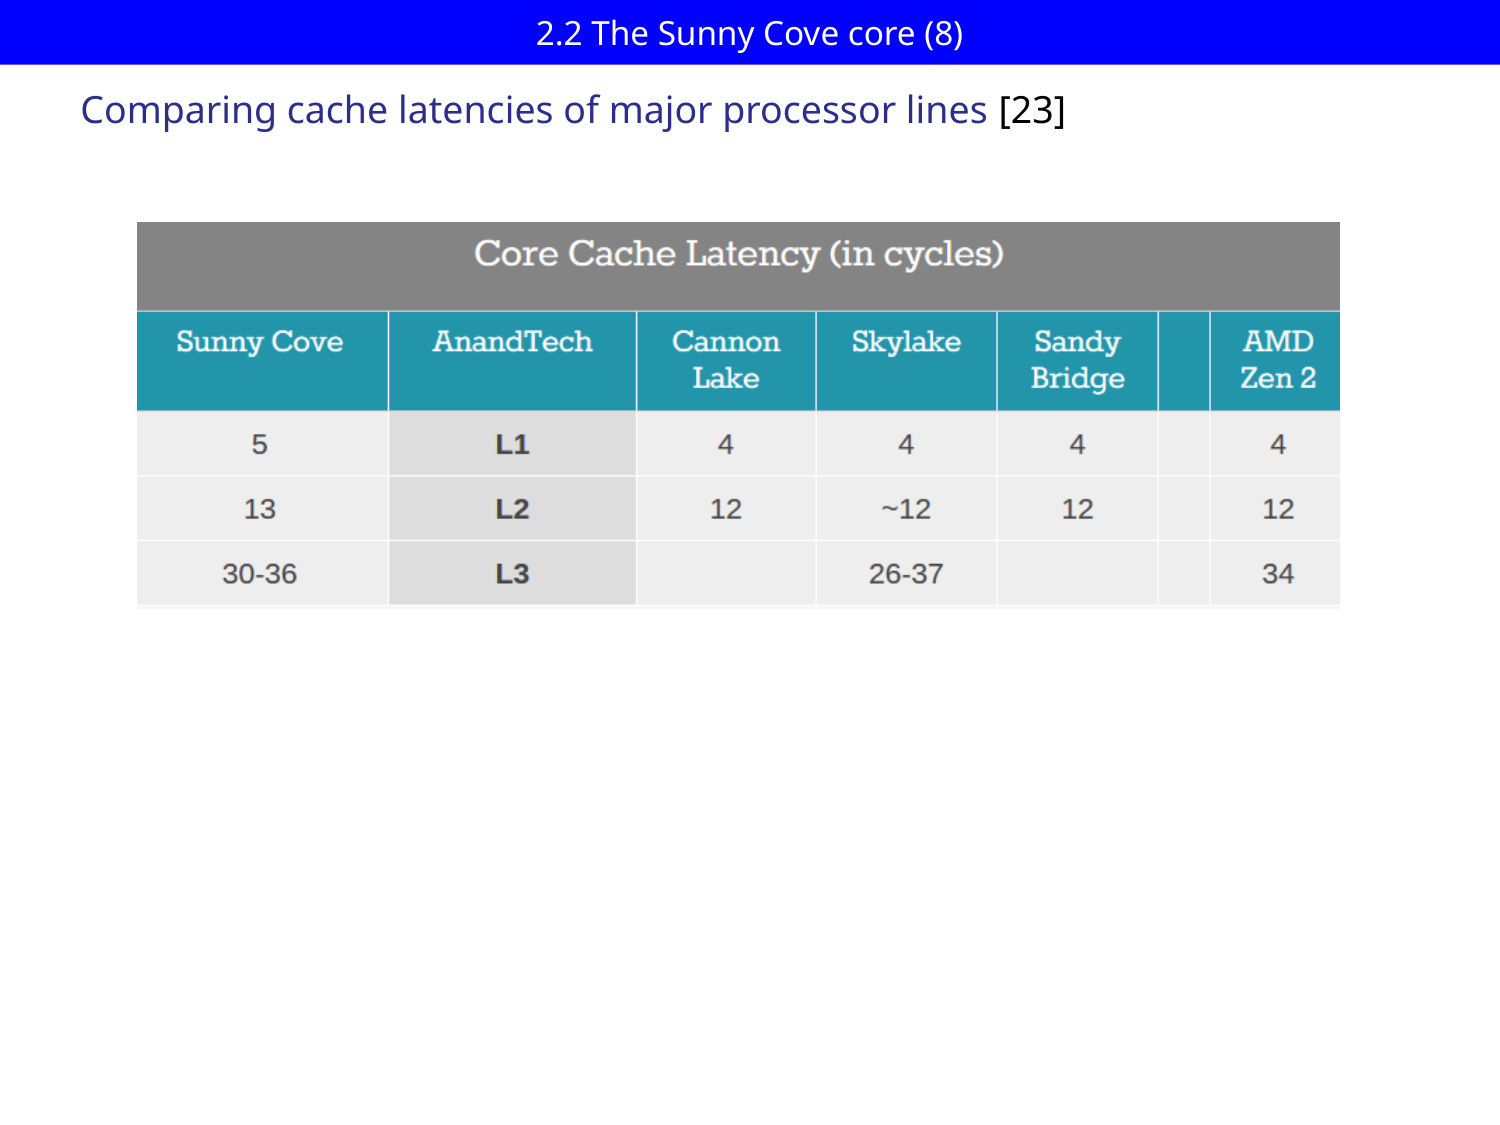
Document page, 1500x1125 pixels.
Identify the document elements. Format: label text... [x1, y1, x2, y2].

picture [136, 222, 1340, 609]
title 2.2 The Sunny Cove core (8) [0, 0, 1500, 65]
text_box Comparing cache latencies of major processor lines [23] [65, 78, 1082, 139]
